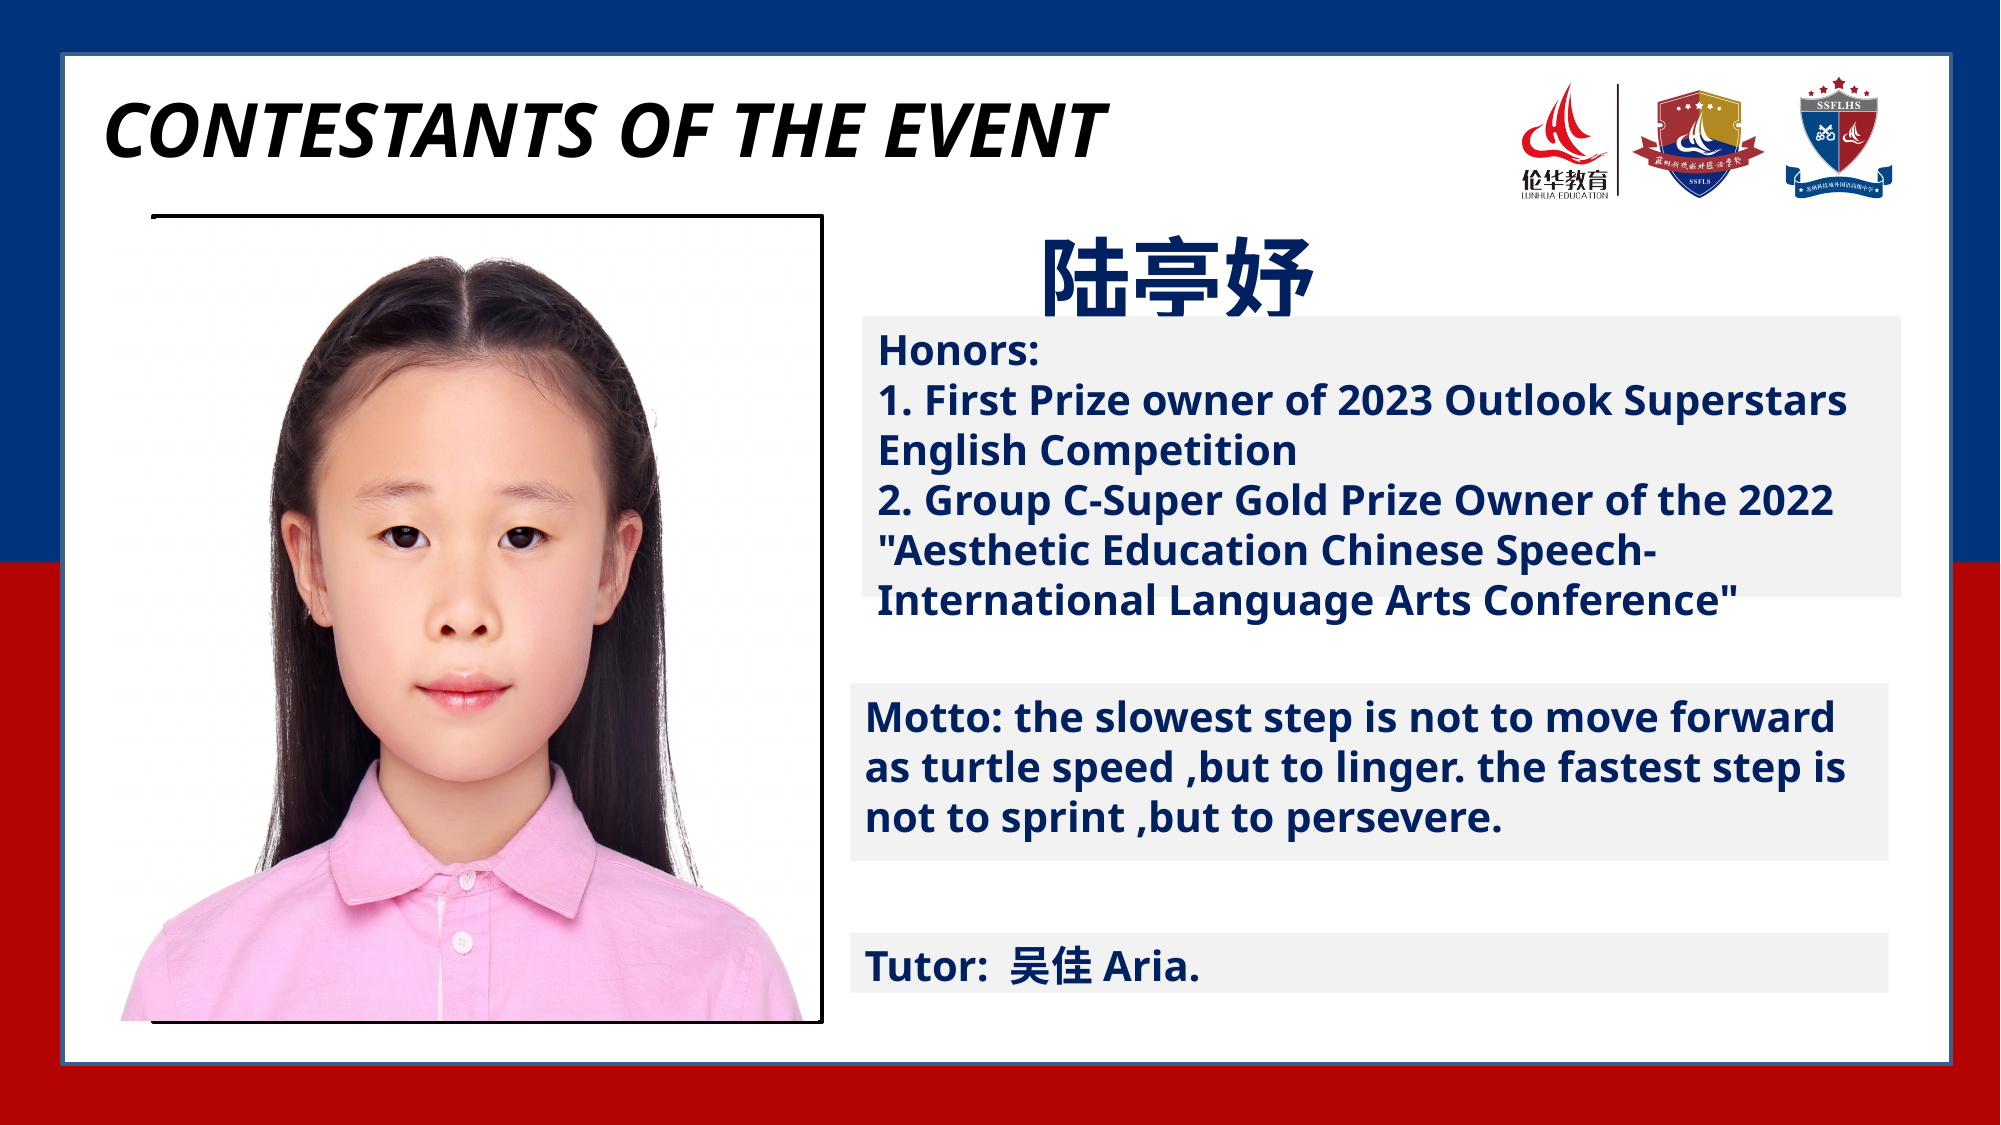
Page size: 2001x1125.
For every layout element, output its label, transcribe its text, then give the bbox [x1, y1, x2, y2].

text_box CONTESTANTS OF THE EVENT [87, 74, 1261, 180]
text_box 陆亭妤 Belinda [1025, 215, 1690, 316]
text_box Motto: the slowest step is not to move forward as turtle speed ,but to linger. the fastest step is not to sprint ,but to persevere. [849, 683, 1889, 861]
text_box [60, 52, 1953, 1066]
text_box [151, 214, 824, 1024]
picture [1499, 74, 1933, 216]
text_box [0, 565, 2000, 1125]
text_box [0, 0, 2000, 565]
text_box Tutor: 吴佳Aria. [849, 932, 1889, 993]
picture [110, 219, 818, 1021]
text_box Honors: 1. First Prize owner of 2023 Outlook Superstars English Competition 2. Group C-Super Gold Prize Owner of the 2022 "Aesthetic Education Chinese Speech-International Language Arts Conference" [862, 316, 1902, 598]
